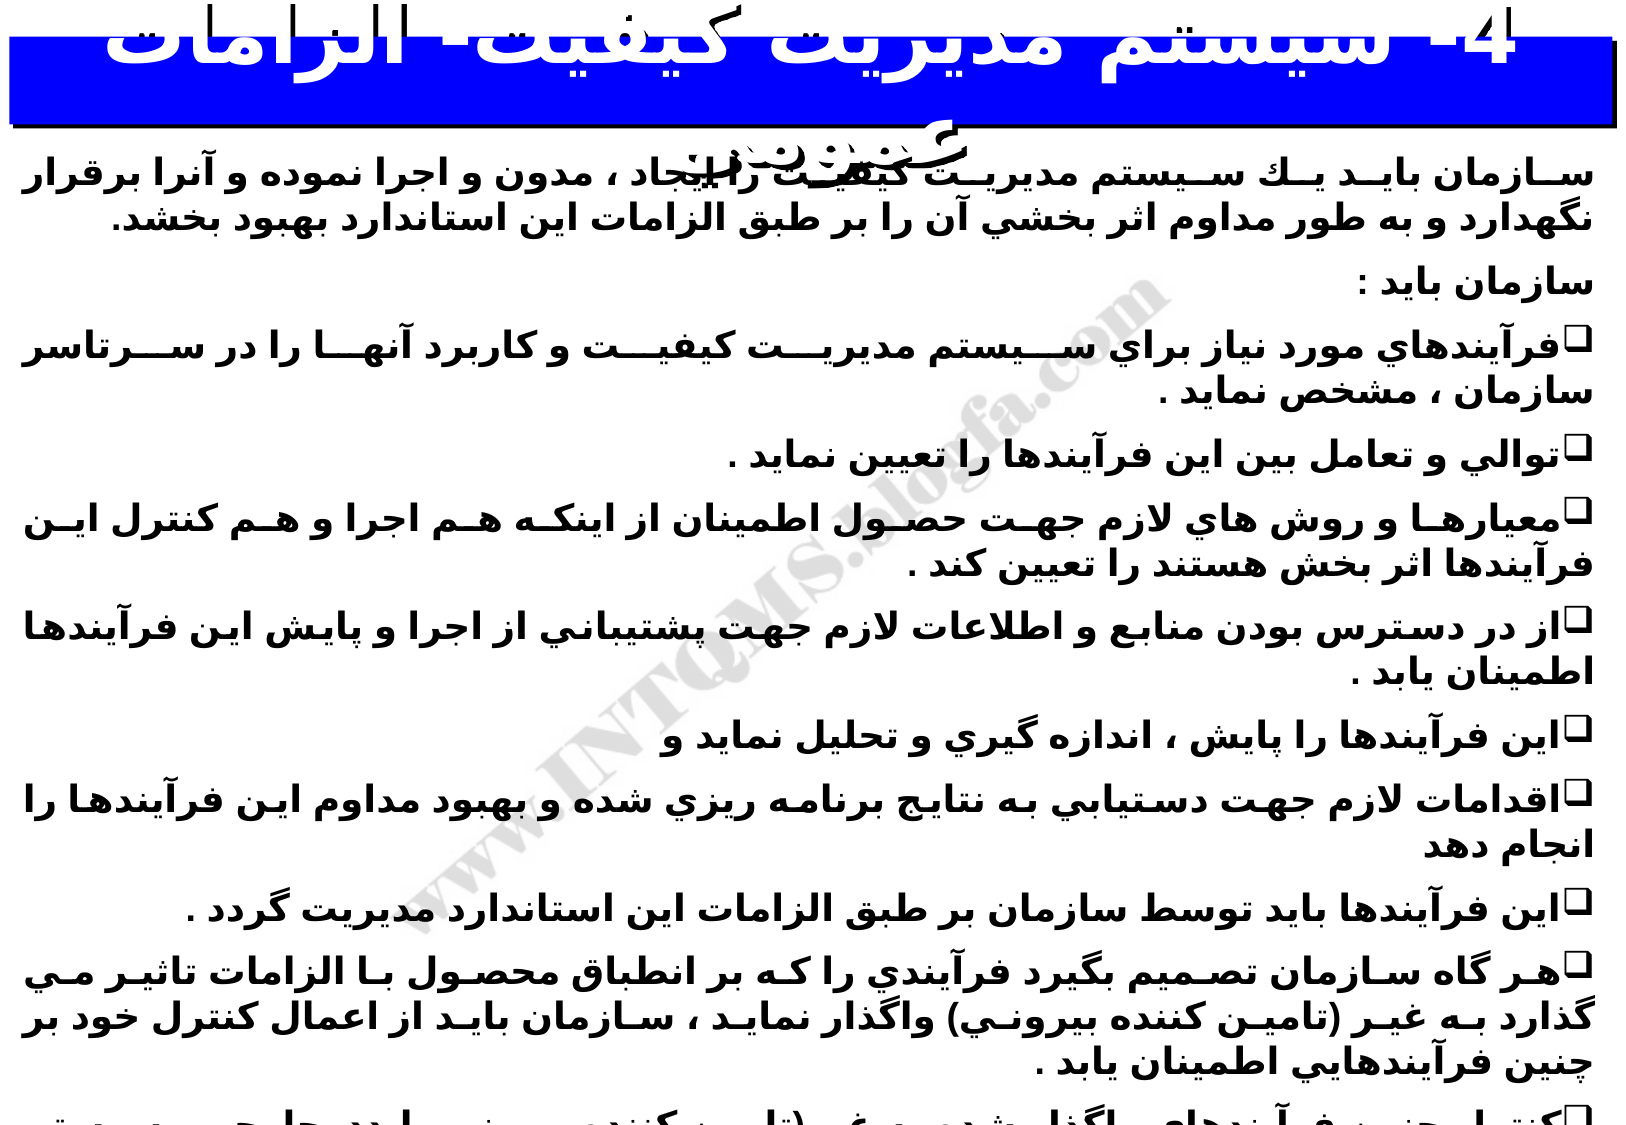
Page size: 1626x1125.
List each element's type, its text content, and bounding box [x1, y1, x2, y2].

title 4- سيستم مديريت كيفيت- الزامات عمومي [9, 36, 1613, 125]
list سازمان بايد يك سيستم مديريت كيفيت را ايجاد ، مدون و اجرا نموده و آنرا برقرار نگهدارد و به طور مداوم اثر بخشي آن را بر طبق الزامات اين استاندارد بهبود بخشد. سازمان بايد : فرآيندهاي مورد نياز براي سيستم مديريت كيفيت و كاربرد آنها را در سرتاسر سازمان ، مشخص نمايد . توالي و تعامل بين اين فرآيندها را تعيين نمايد . معيارها و روش هاي لازم جهت حصول اطمينان از اينكه هم اجرا و هم كنترل اين فرآيندها اثر بخش هستند را تعيين كند . از در دسترس بودن منابع و اطلاعات لازم جهت پشتيباني از اجرا و پايش اين فرآيندها اطمينان يابد . اين فرآيندها را پايش ، اندازه گيري و تحليل نمايد و اقدامات لازم جهت دستيابي به نتايج برنامه ريزي شده و بهبود مداوم اين فرآيندها را انجام دهد اين فرآيندها بايد توسط سازمان بر طبق الزامات اين استاندارد مديريت گردد . هر گاه سازمان تصميم بگيرد فرآيندي را كه بر انطباق محصول با الزامات تاثير مي گذارد به غير (تامين كننده بيروني) واگذار نمايد ، سازمان بايد از اعمال كنترل خود بر چنين فرآيندهايي اطمينان يابد . كنترل چنين فرآيندهاي واگذار شده به غير(تامين كننده بيروني بايددرچارچوب سيستم مديريت كيفيت مشخص گردد. يادآوري – فرآيندهاي مورد نياز براي سيستم مديريت كيفيت اشاره شده در فوق بايستي شامل فرآيندهاي مربوط به فعاليت هاي مديريتي ، فراهم كردن منابع ، پديدآوري محصول و اندازه گيري باشد . [21, 146, 1598, 1121]
